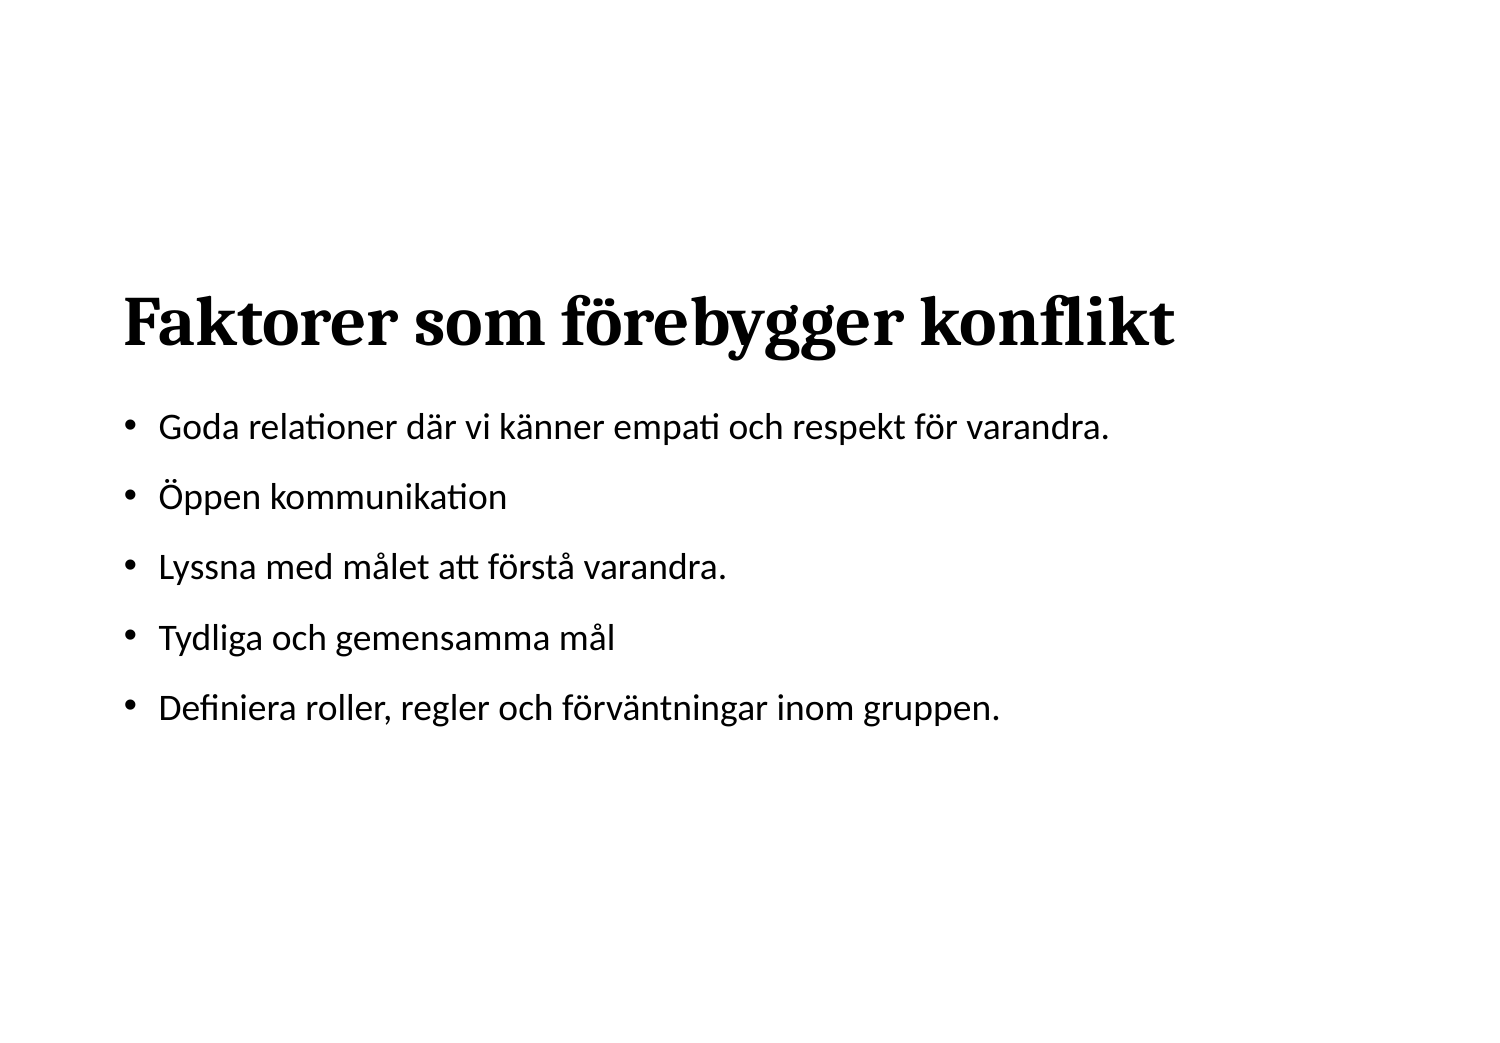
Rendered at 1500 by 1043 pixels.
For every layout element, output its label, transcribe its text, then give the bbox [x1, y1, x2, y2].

list Goda relationer där vi känner empati och respekt för varandra. Öppen kommunikation Lyssna med målet att förstå varandra. Tydliga och gemensamma mål Definiera roller, regler och förväntningar inom gruppen. [123, 402, 1376, 918]
title Faktorer som förebygger konflikt [123, 125, 1376, 361]
